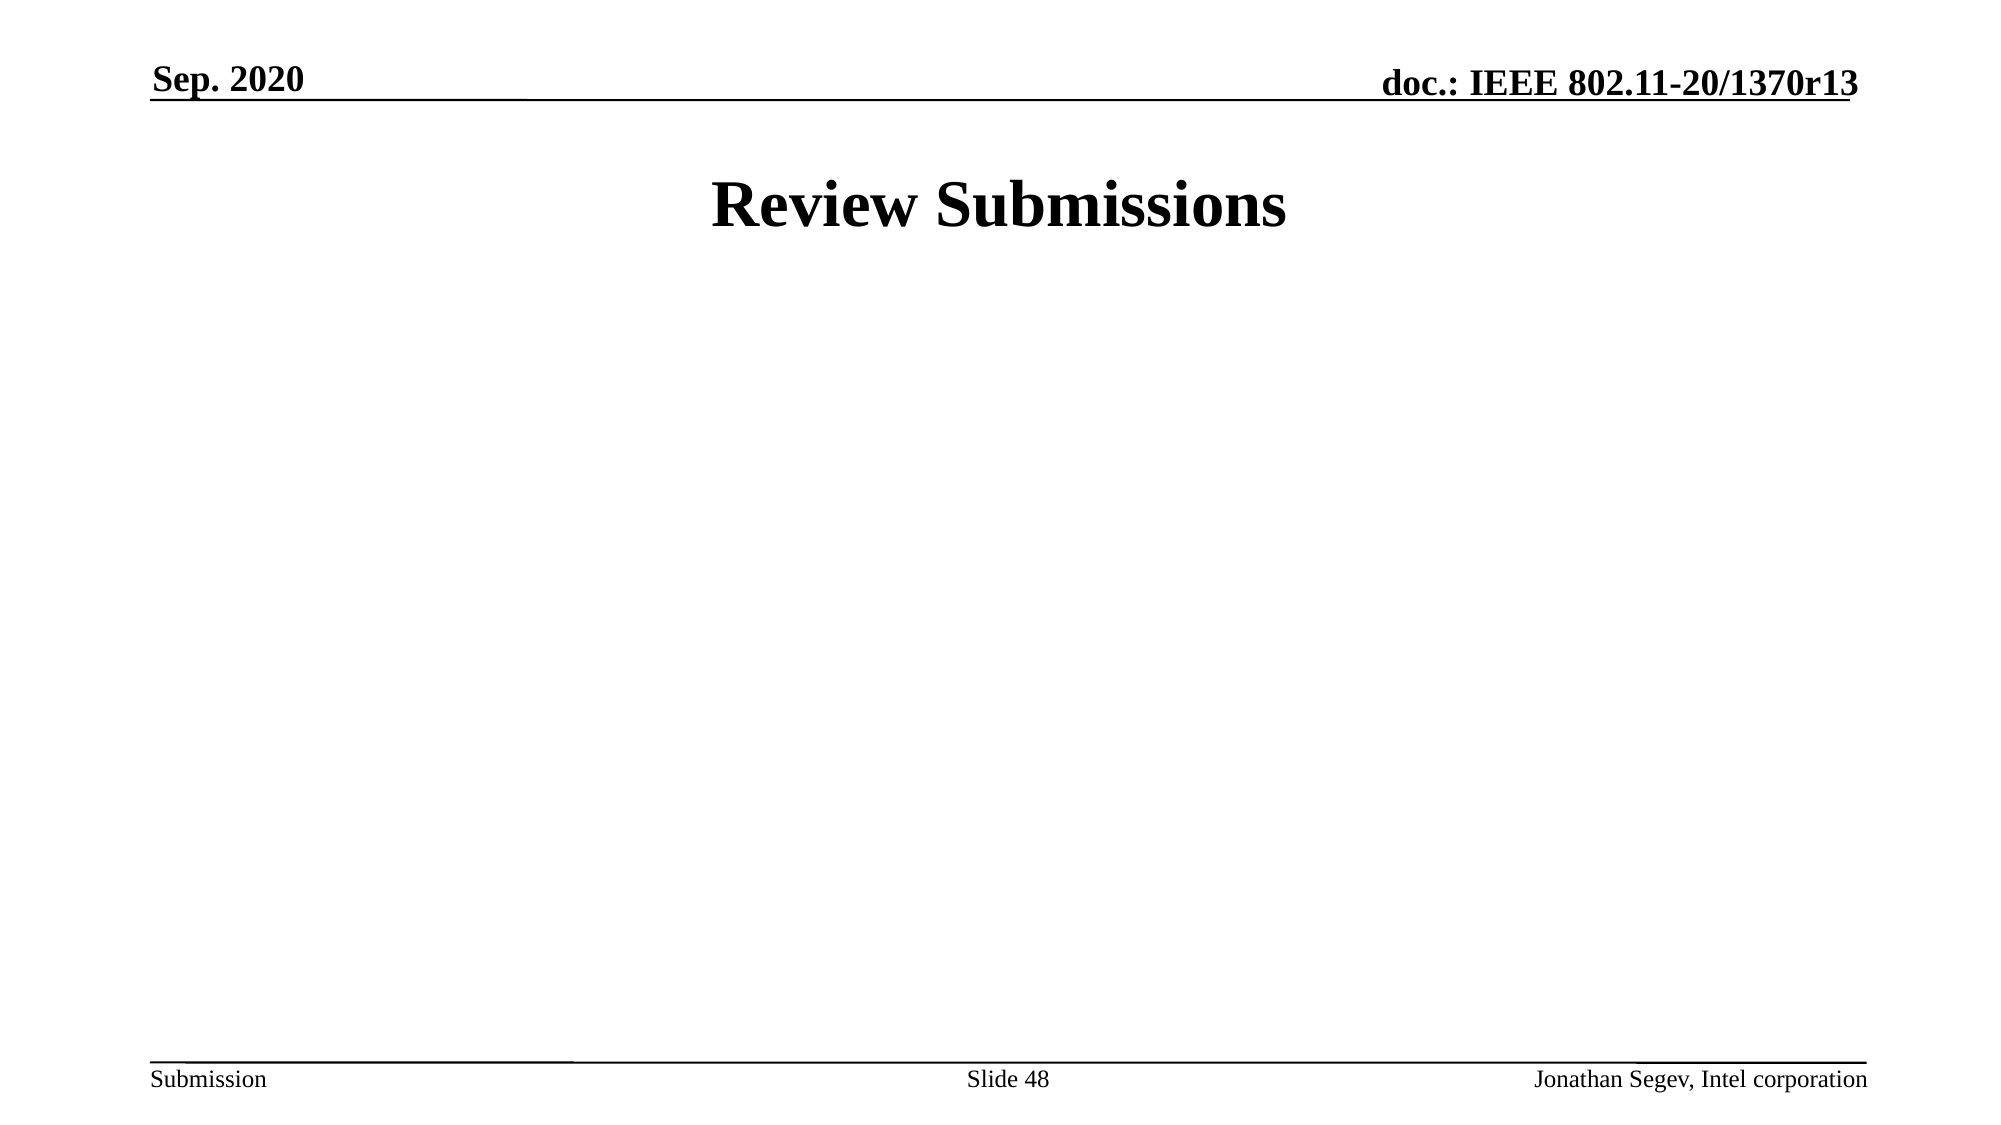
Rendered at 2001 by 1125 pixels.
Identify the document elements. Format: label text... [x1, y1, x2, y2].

title Review Submissions [149, 112, 1850, 288]
footer Jonathan Segev, Intel corporation [1171, 1061, 1869, 1093]
slide_number Slide 48 [950, 1061, 1067, 1123]
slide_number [152, 54, 563, 100]
